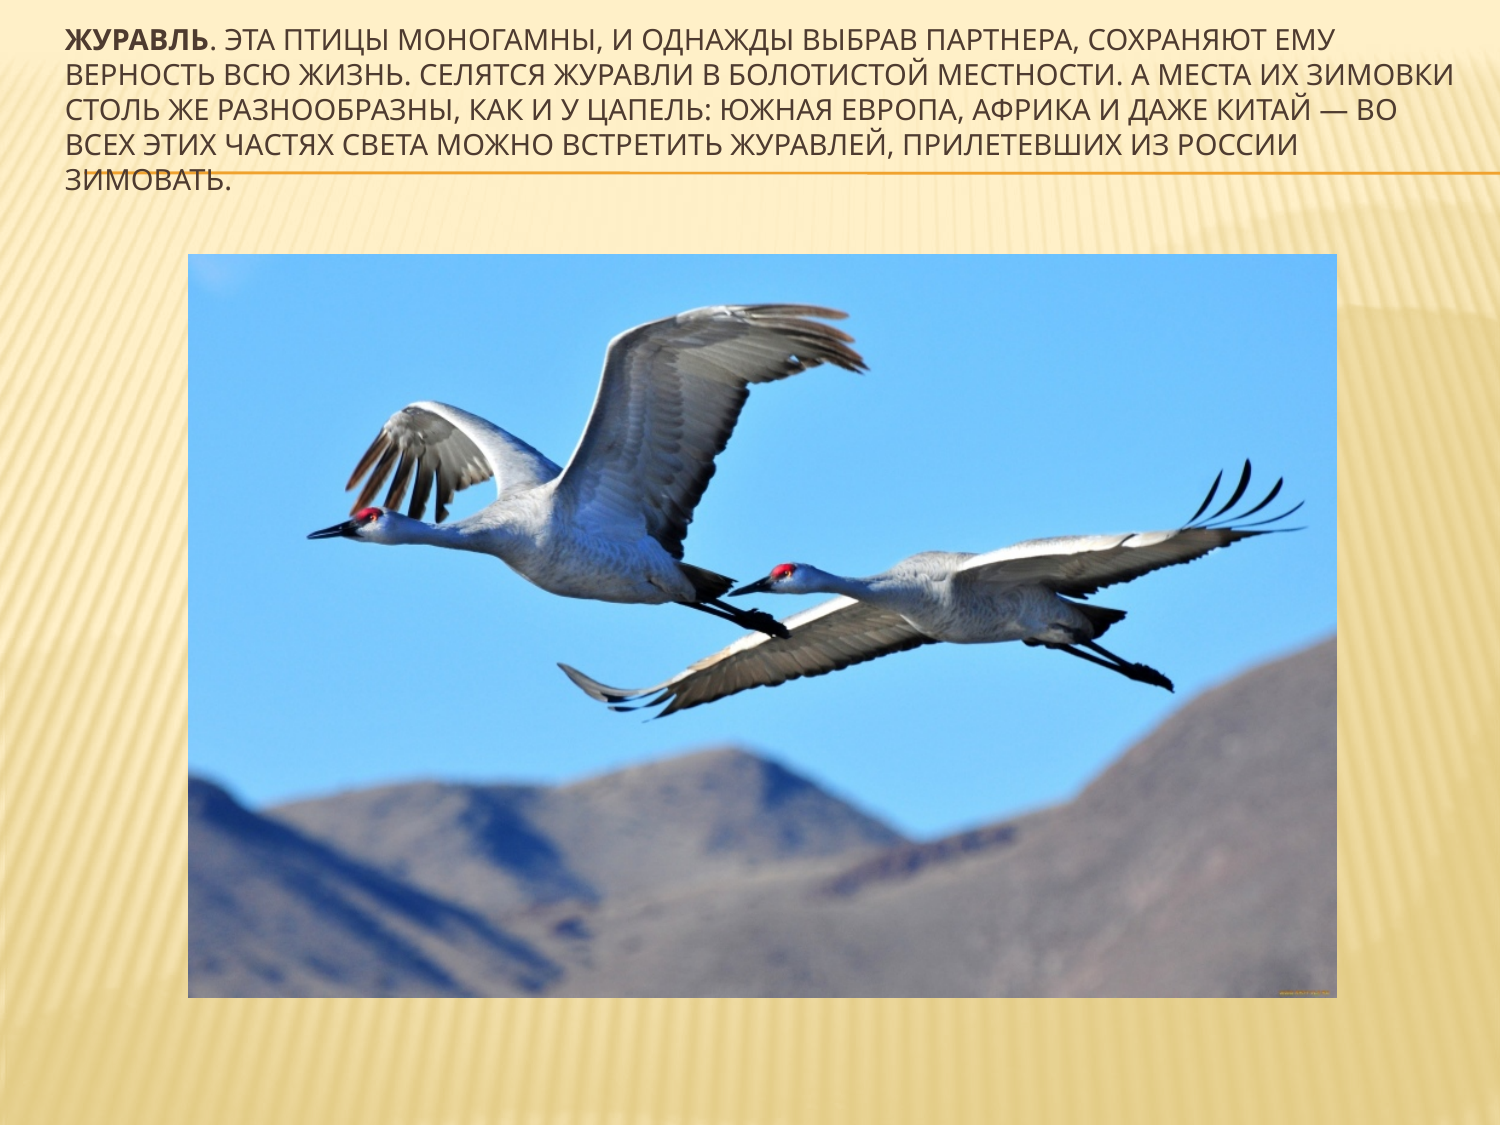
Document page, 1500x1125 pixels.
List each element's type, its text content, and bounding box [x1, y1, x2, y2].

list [187, 254, 1338, 998]
title Журавль. Эта птицы моногамны, и однажды выбрав партнера, сохраняют ему верность всю жизнь. Селятся журавли в болотистой местности. А места их зимовки столь же разнообразны, как и у цапель: Южная Европа, Африка и даже Китай — во всех этих частях света можно встретить журавлей, прилетевших из России зимовать. [50, 75, 1475, 213]
